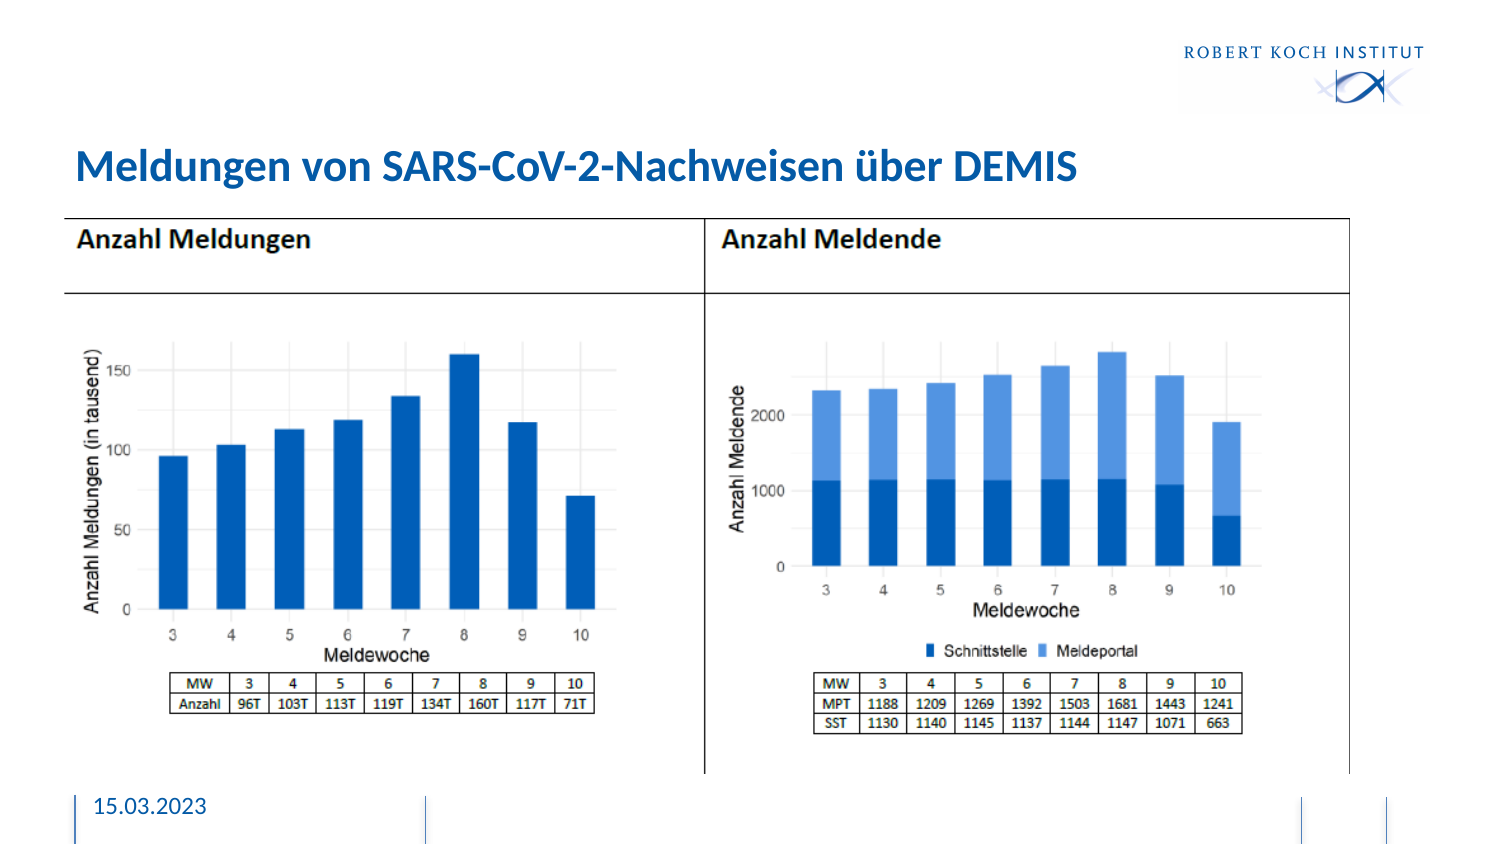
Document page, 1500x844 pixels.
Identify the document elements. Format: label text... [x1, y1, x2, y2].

picture [64, 217, 1351, 774]
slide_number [92, 782, 398, 827]
picture [1178, 40, 1430, 114]
title Meldungen von SARS-CoV-2-Nachweisen über DEMIS [75, 104, 1385, 222]
